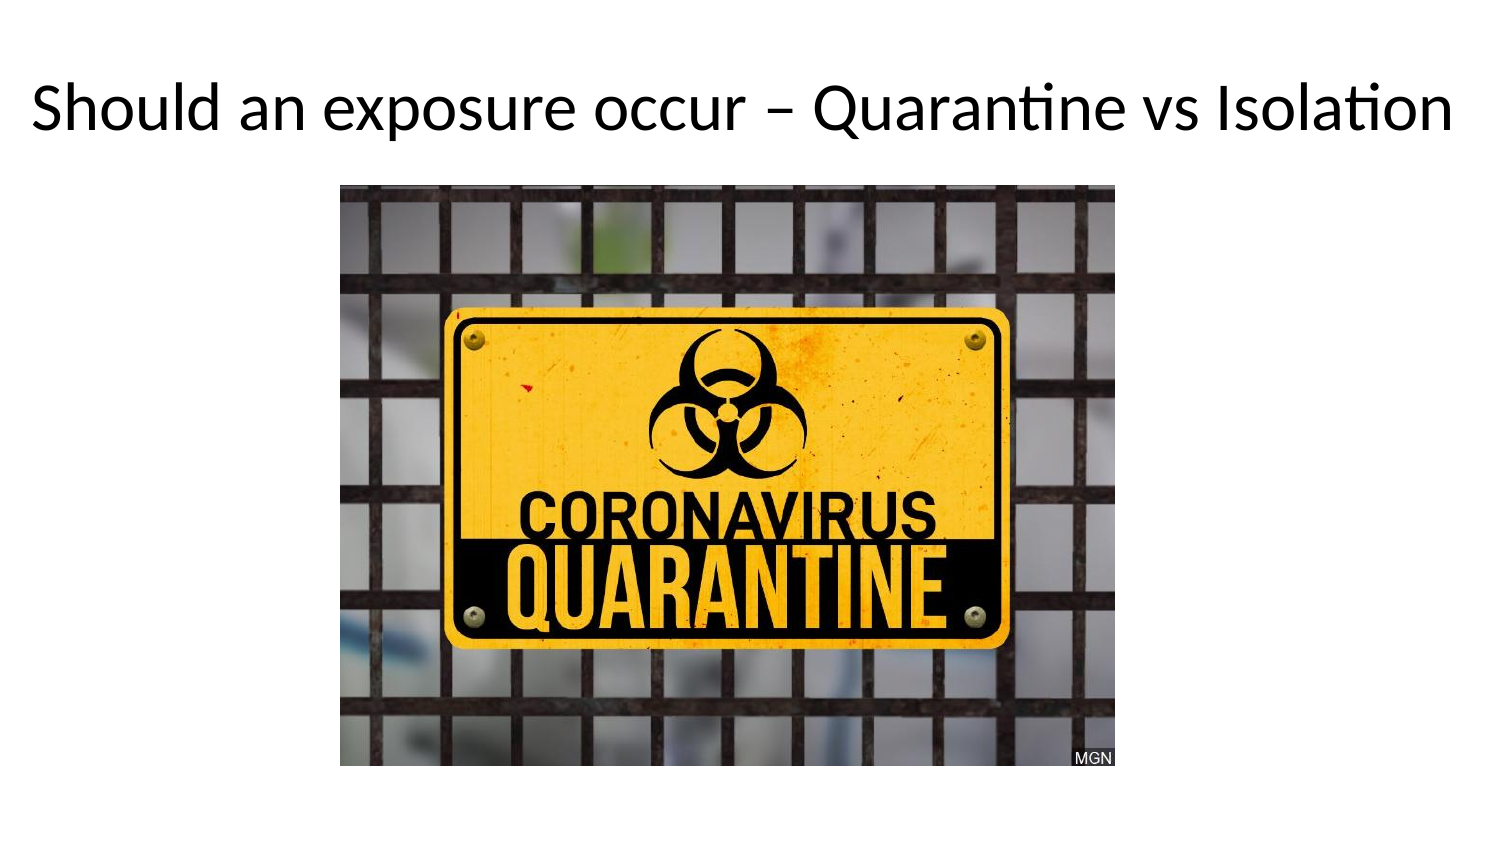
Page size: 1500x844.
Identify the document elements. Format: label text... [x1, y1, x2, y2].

picture [340, 185, 1115, 766]
text_box Should an exposure occur – Quarantine vs Isolation [16, 54, 1500, 152]
